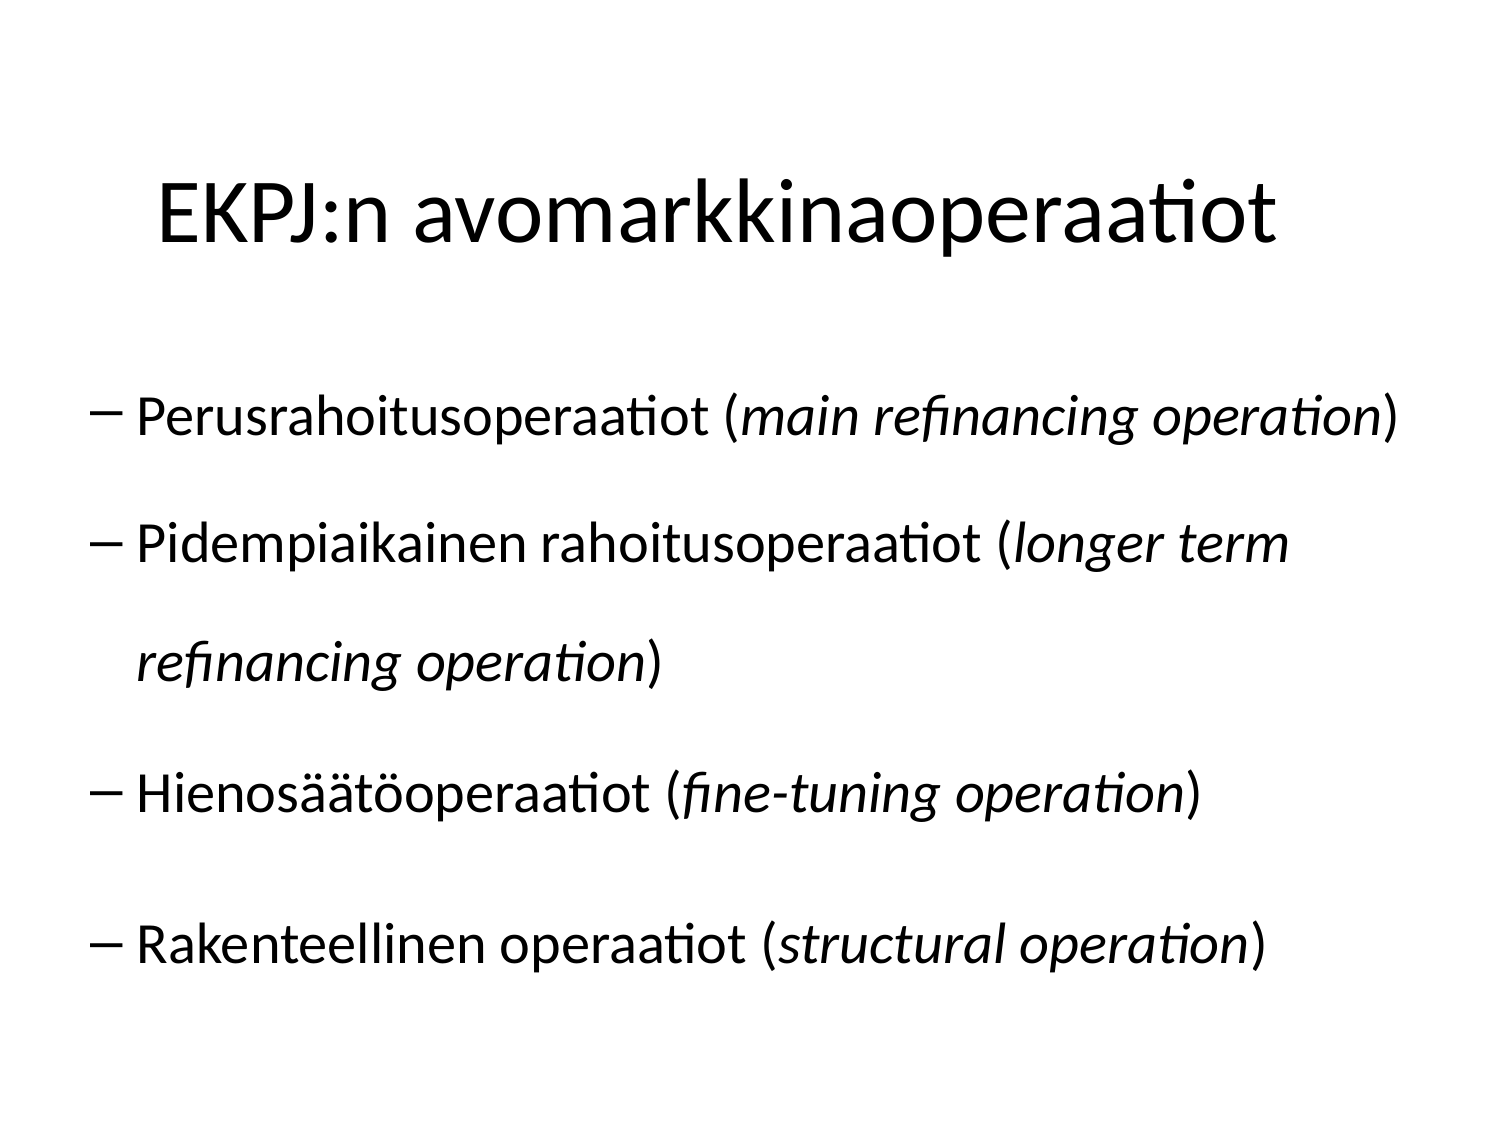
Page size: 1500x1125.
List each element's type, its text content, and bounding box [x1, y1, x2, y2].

title EKPJ:n avomarkkinaoperaatiot [80, 112, 1356, 262]
list Perusrahoitusoperaatiot (main refinancing operation) Pidempiaikainen rahoitusoperaatiot (longer term refinancing operation) Hienosäätöoperaatiot (fine-tuning operation) Rakenteellinen operaatiot (structural operation) [0, 262, 1500, 975]
